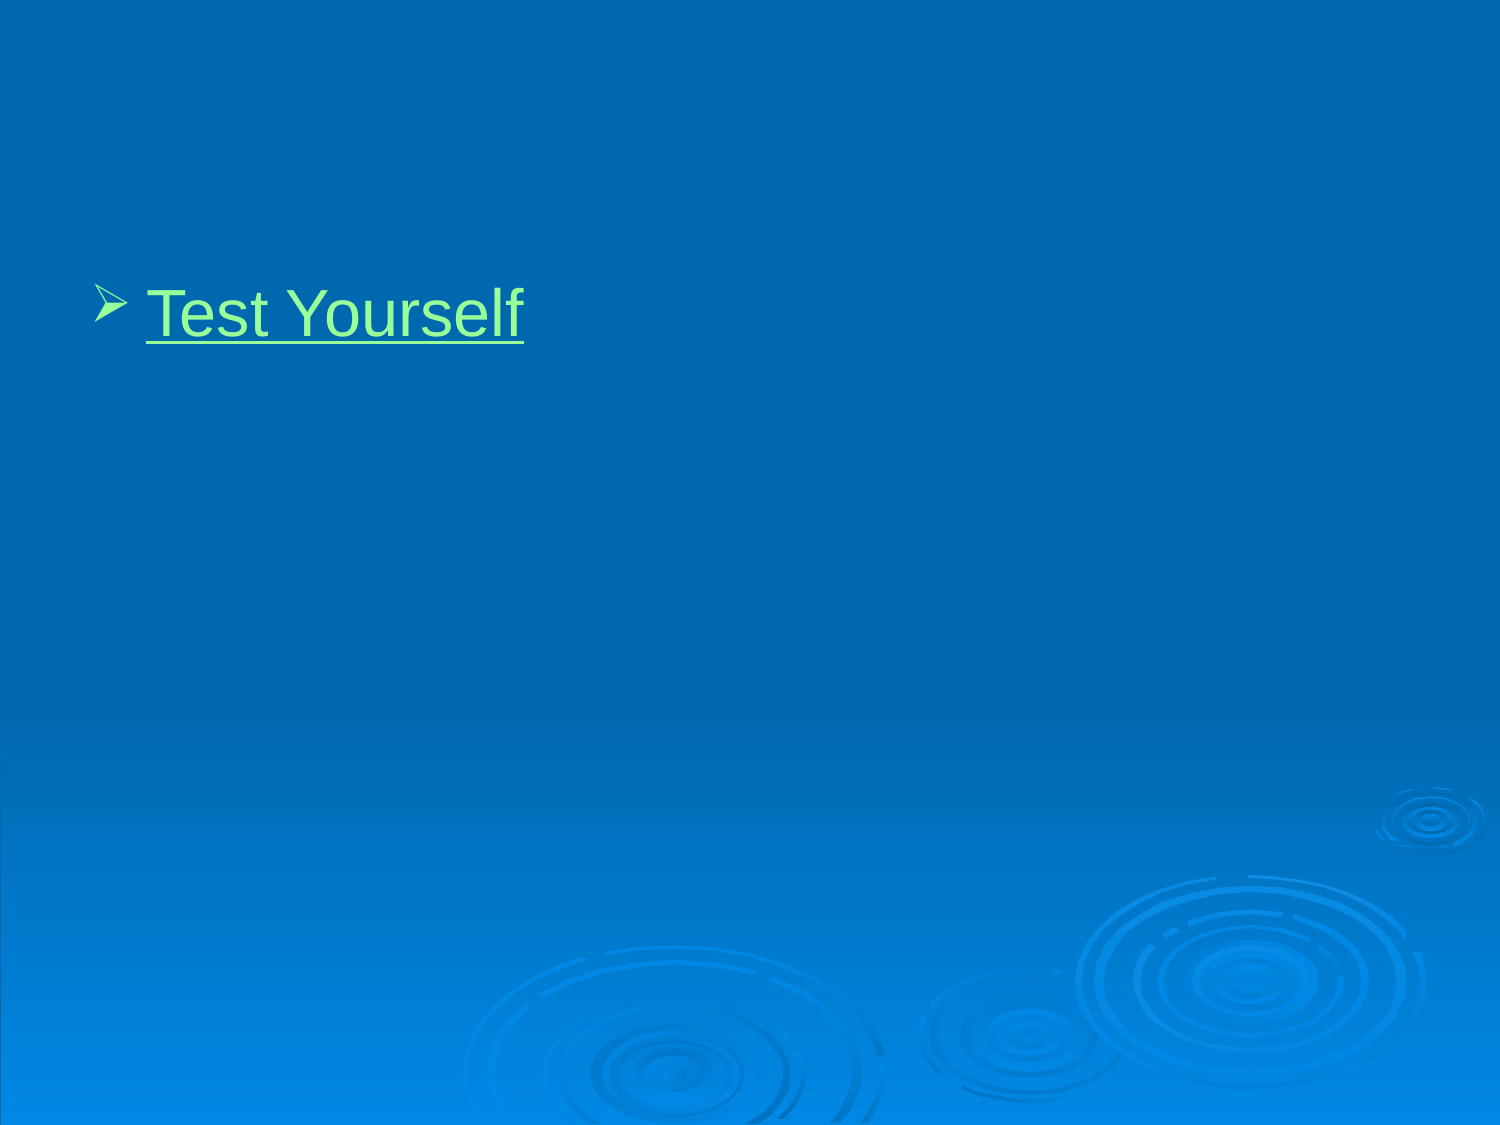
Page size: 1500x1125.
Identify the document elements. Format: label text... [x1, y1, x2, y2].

list Test Yourself [74, 262, 1426, 1006]
